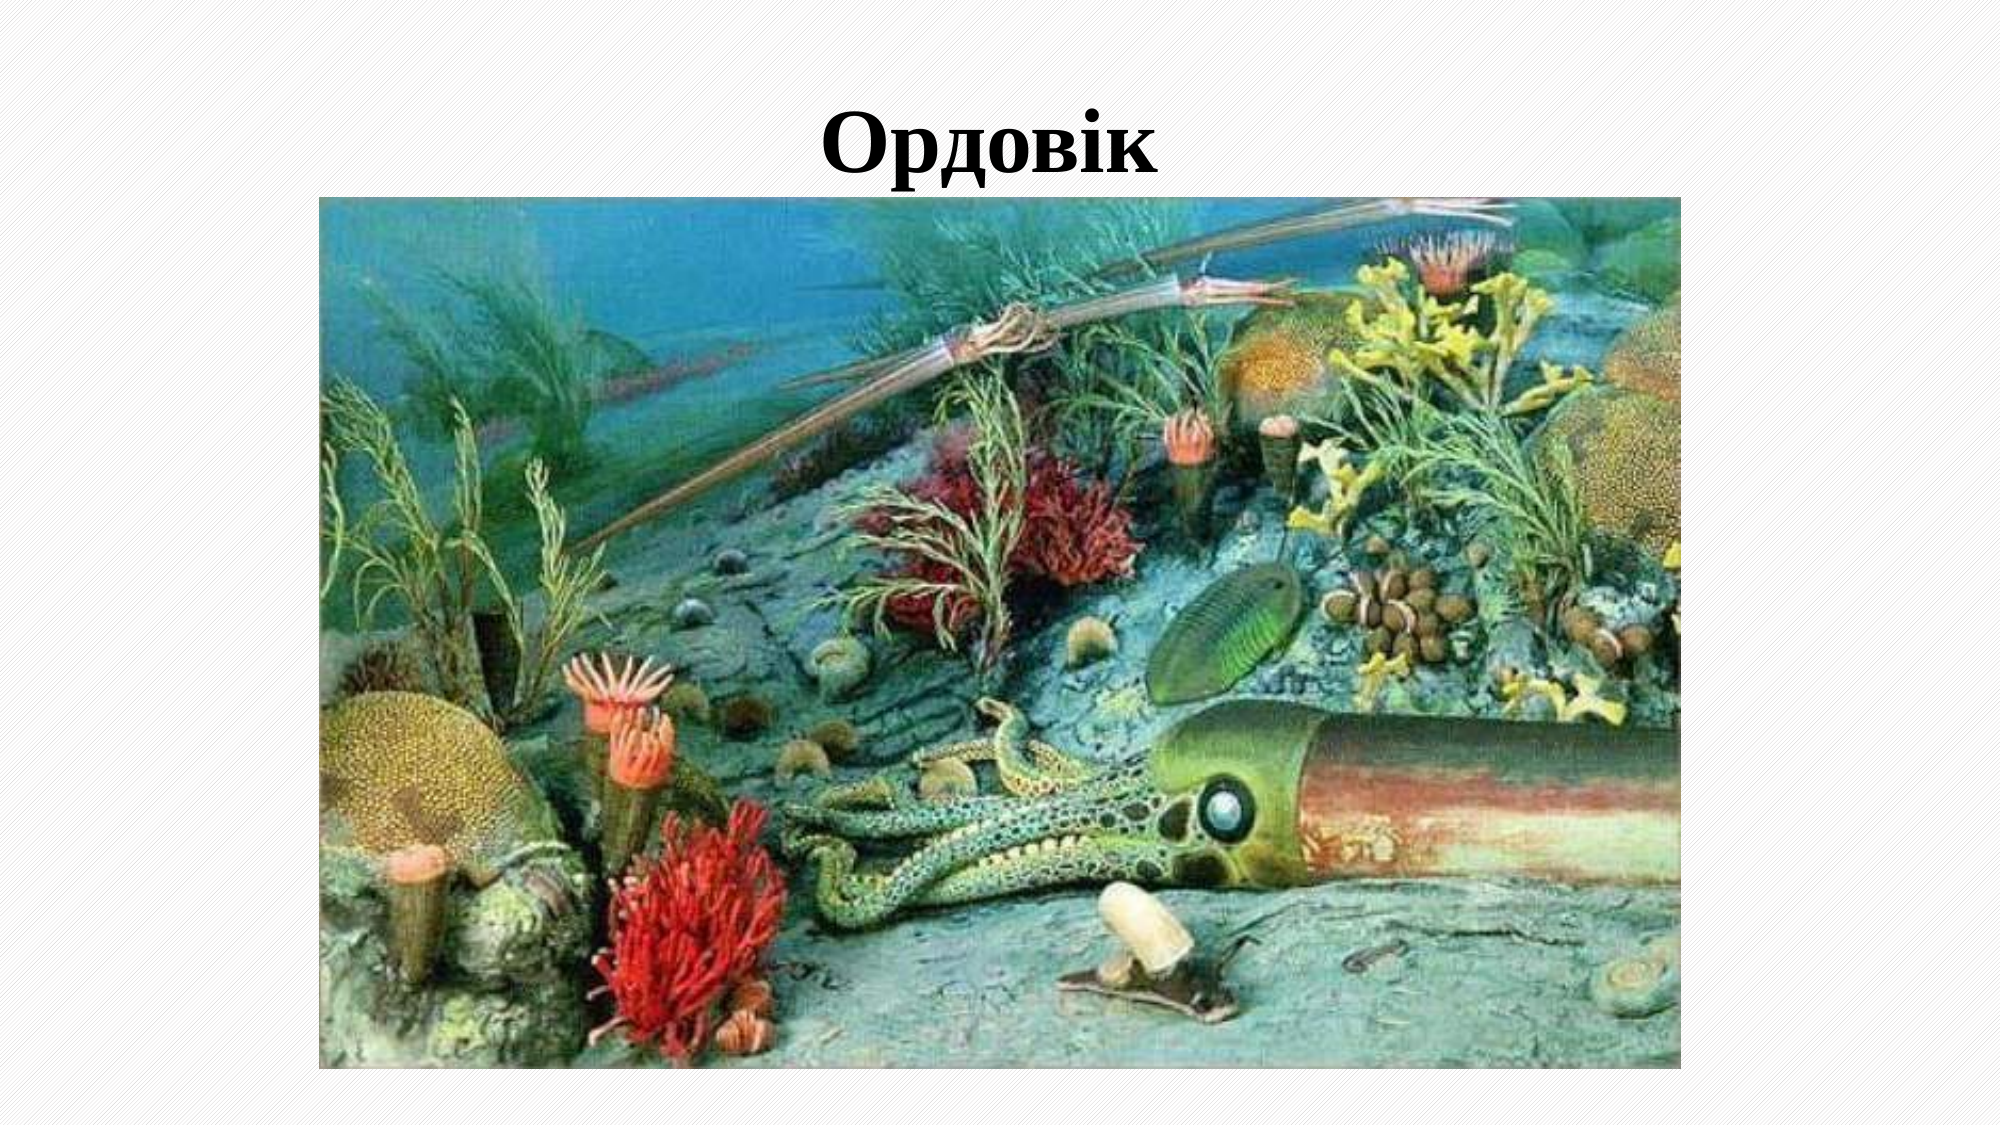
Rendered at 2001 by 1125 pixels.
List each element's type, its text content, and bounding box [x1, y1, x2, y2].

title Ордовік [137, 59, 1863, 226]
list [318, 197, 1681, 1069]
